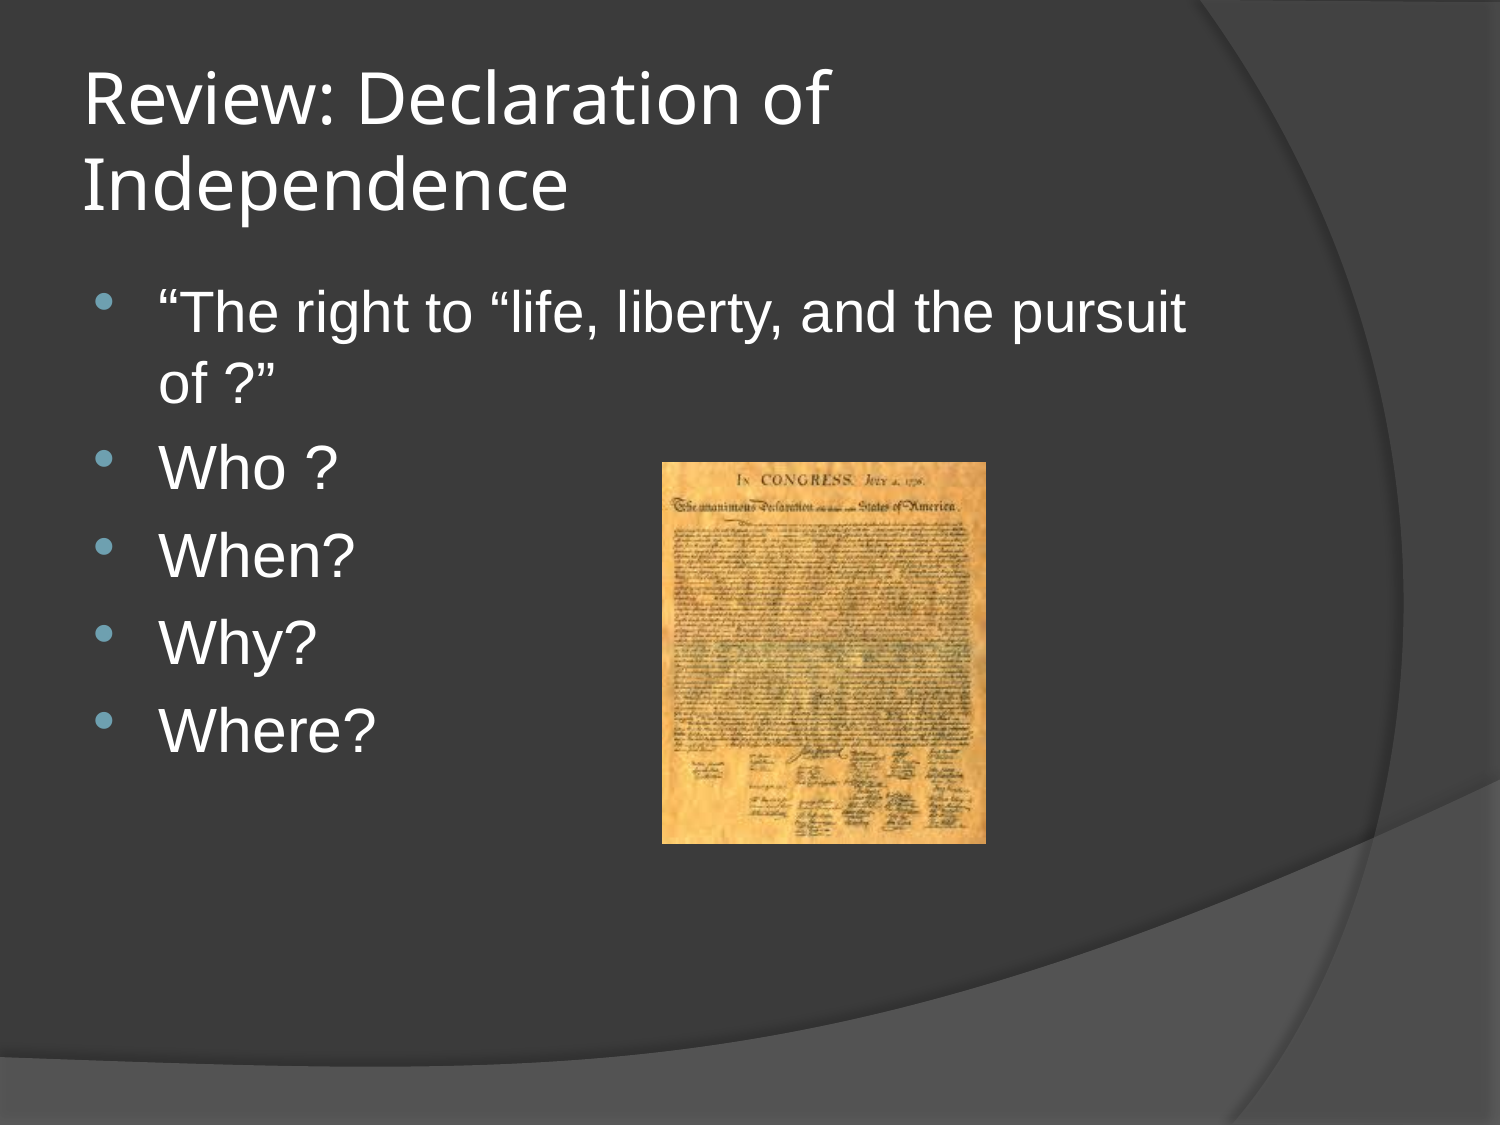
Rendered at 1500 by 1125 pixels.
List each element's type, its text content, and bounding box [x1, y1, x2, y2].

list “The right to “life, liberty, and the pursuit of ?” Who ? When? Why? Where? [75, 262, 1300, 1005]
title Review: Declaration of Independence [75, 45, 1300, 233]
picture [662, 462, 987, 844]
